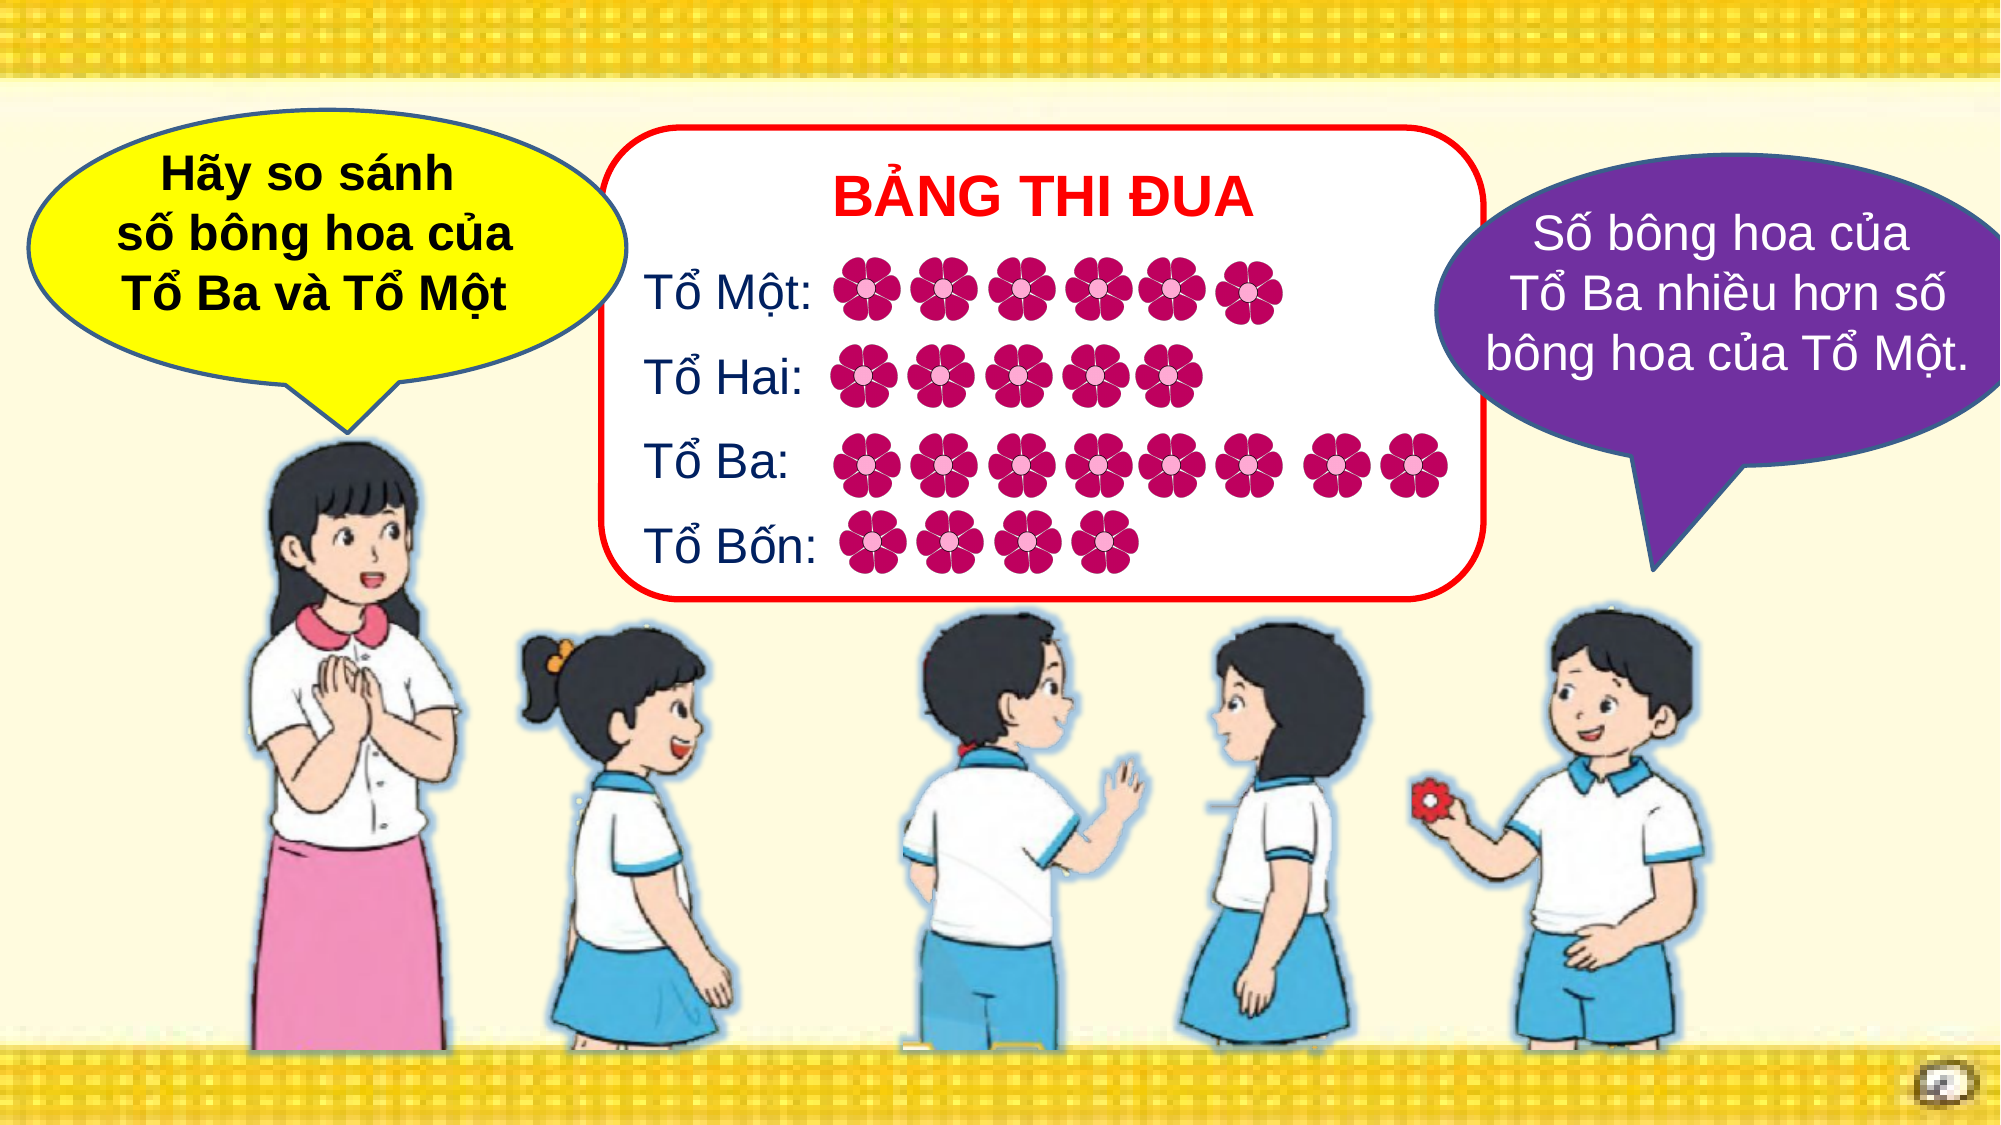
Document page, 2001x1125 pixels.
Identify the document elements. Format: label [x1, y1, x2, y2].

text_box [600, 127, 1484, 600]
text_box [28, 109, 627, 387]
picture [0, 0, 2001, 1125]
text_box [1436, 154, 2000, 467]
